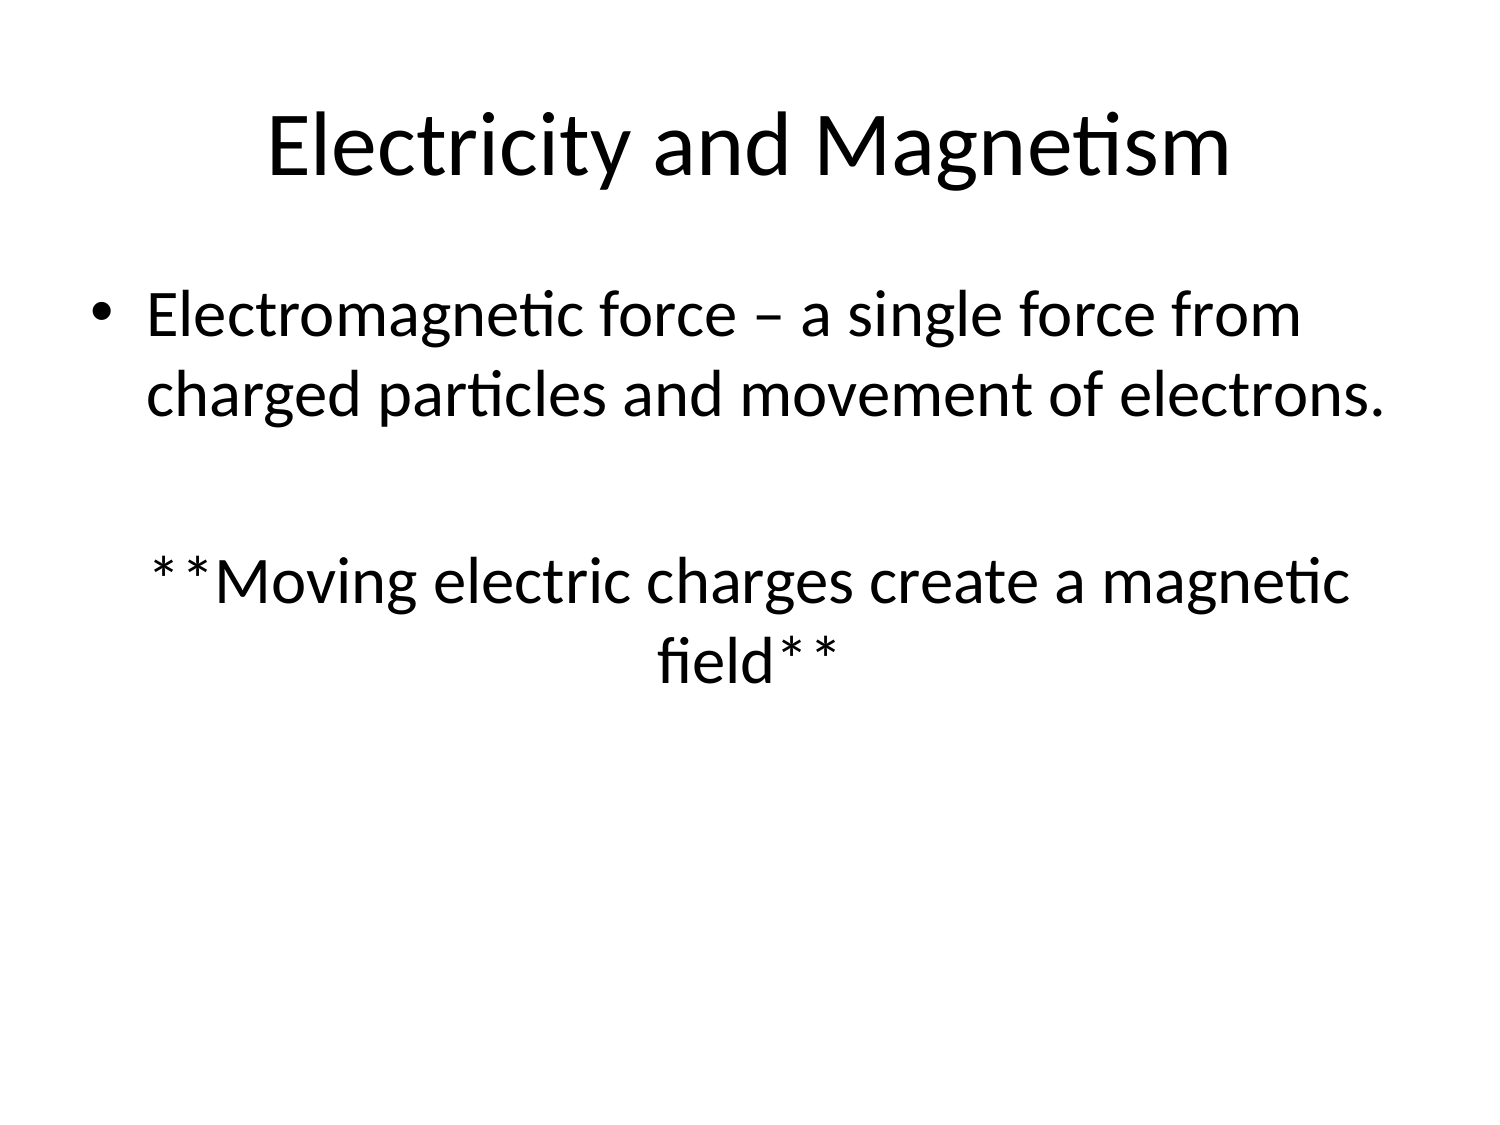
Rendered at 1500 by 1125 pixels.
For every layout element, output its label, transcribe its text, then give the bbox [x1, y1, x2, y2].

title Electricity and Magnetism [75, 45, 1425, 233]
list Electromagnetic force – a single force from charged particles and movement of electrons. **Moving electric charges create a magnetic field** [75, 262, 1425, 1005]
